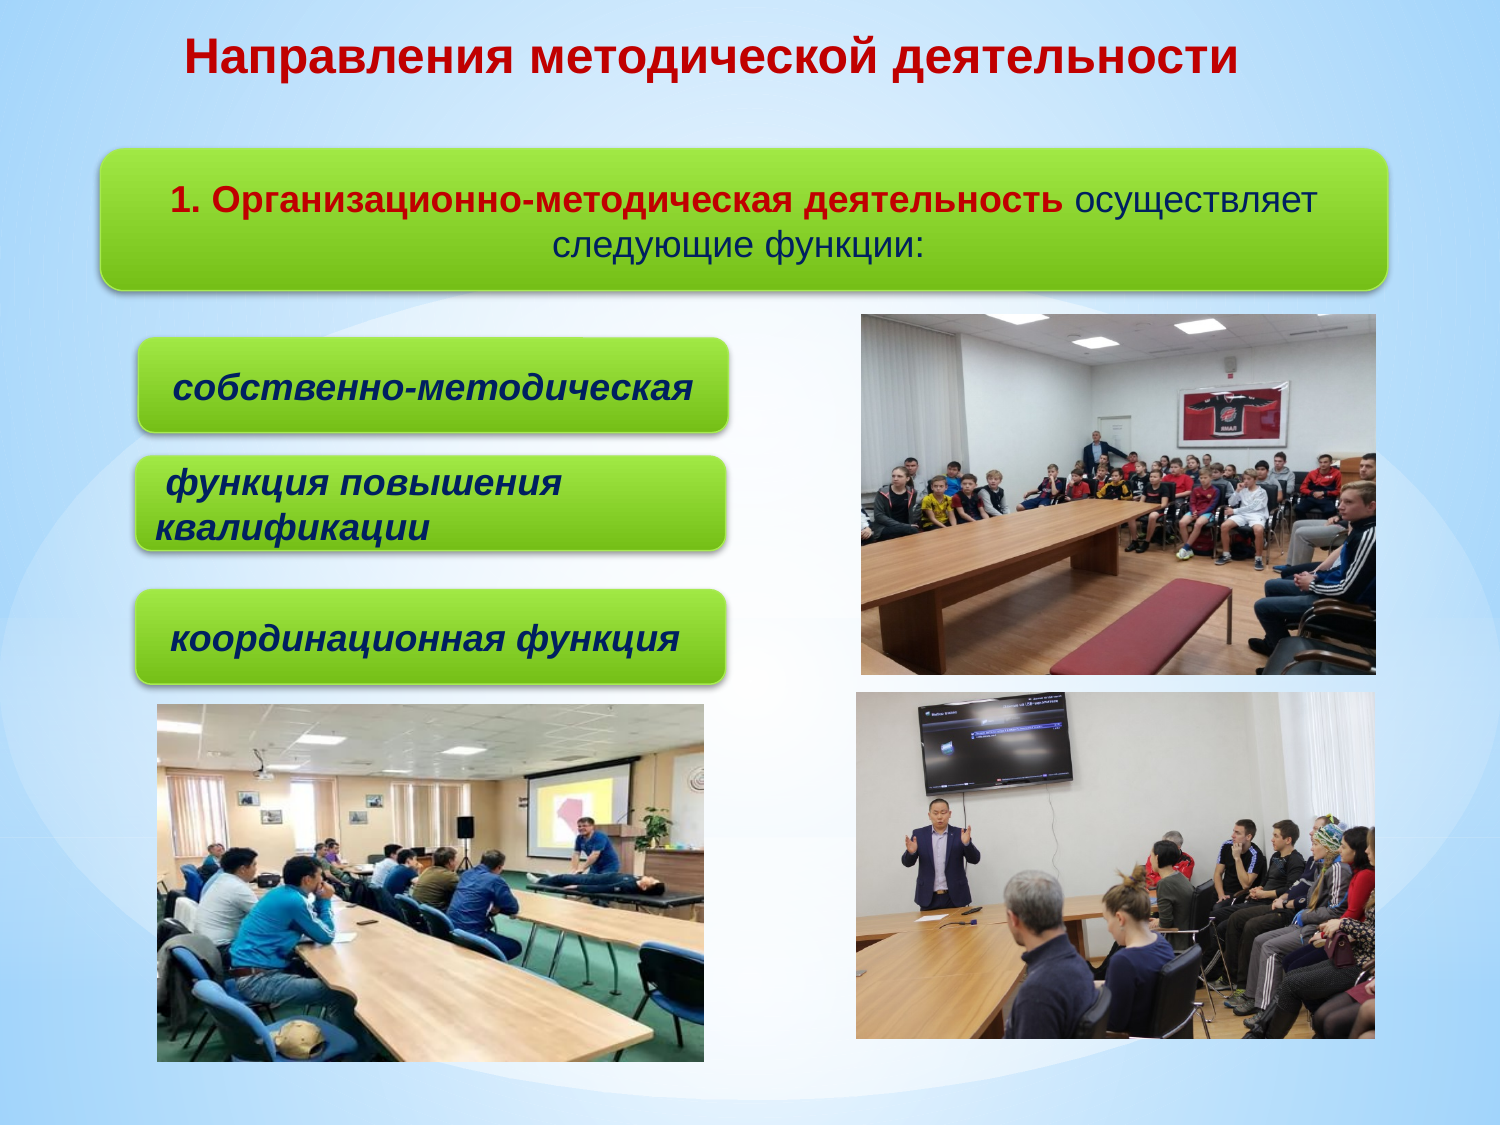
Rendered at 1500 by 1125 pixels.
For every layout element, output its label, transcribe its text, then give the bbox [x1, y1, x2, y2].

picture [855, 692, 1376, 1039]
text_box Направления методической деятельности [164, 16, 1287, 92]
text_box функция повышения квалификации [134, 455, 727, 552]
text_box 1. Организационно-методическая деятельность осуществляет следующие функции: [99, 148, 1389, 292]
picture [157, 703, 704, 1063]
text_box координационная функция [134, 588, 727, 685]
picture [860, 313, 1376, 675]
text_box собственно-методическая [137, 337, 730, 434]
